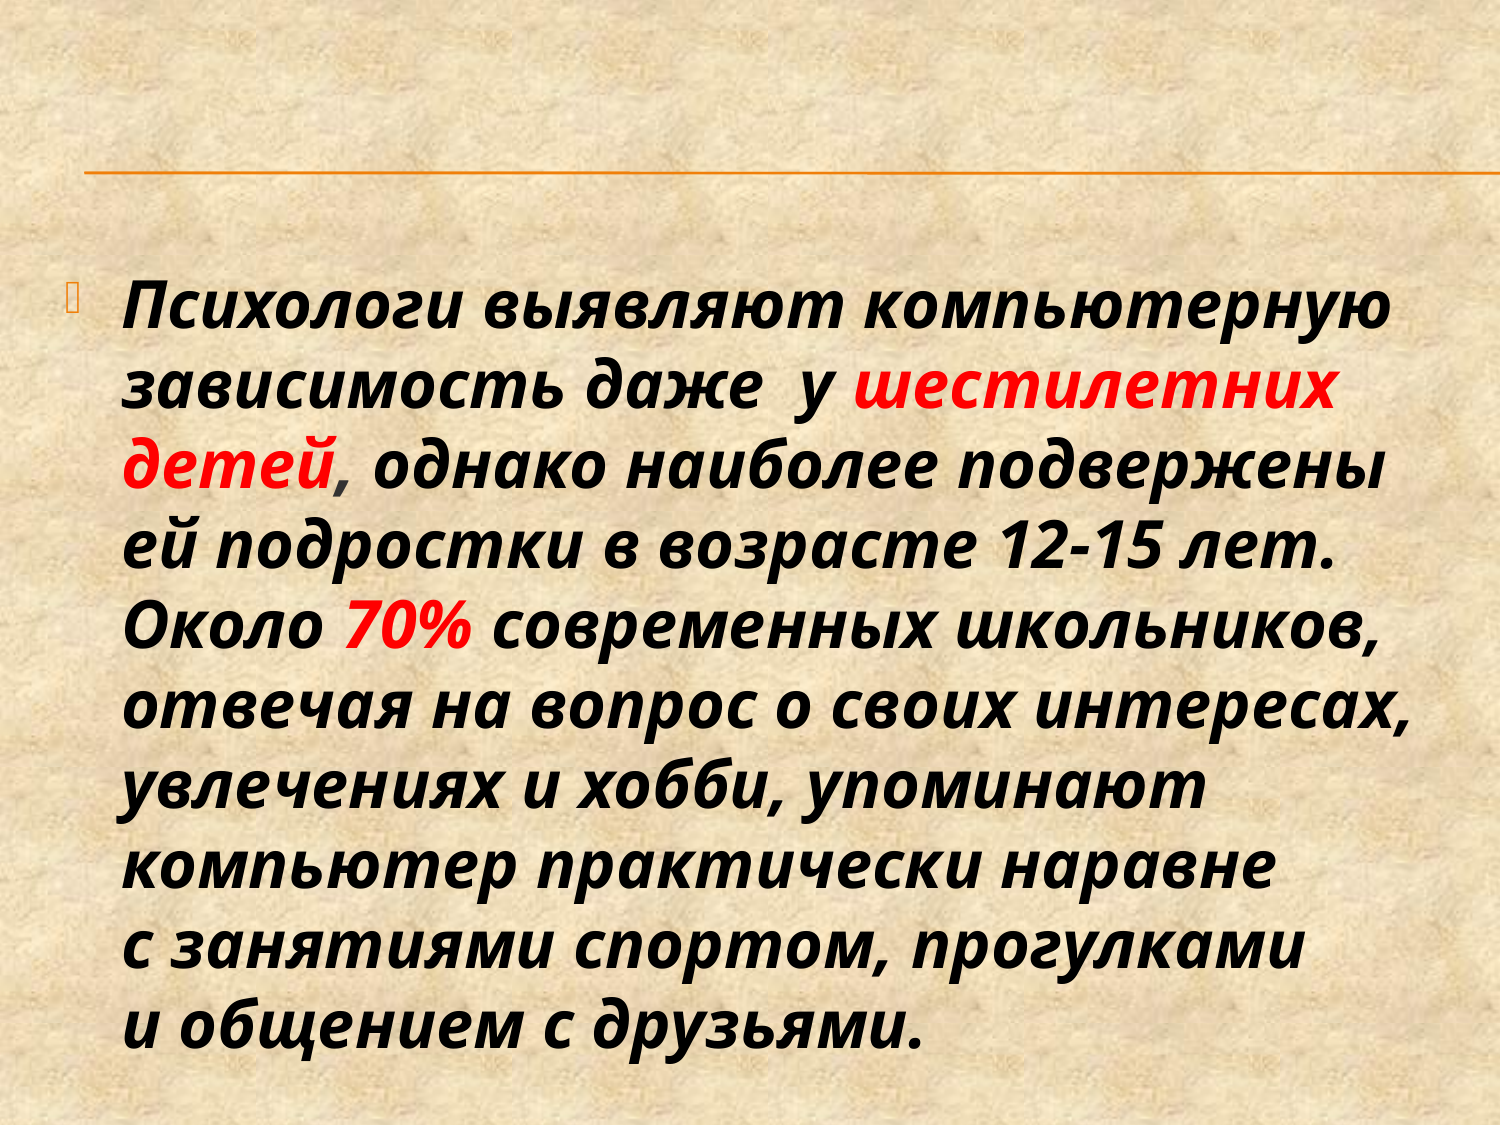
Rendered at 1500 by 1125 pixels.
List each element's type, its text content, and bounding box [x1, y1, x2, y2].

picture [0, 0, 1500, 1125]
list Психологи выявляют компьютерную зависимость даже у шестилетних детей, однако наиболее подвержены ей подростки в возрасте 12-15 лет. Около 70% современных школьников, отвечая на вопрос о своих интересах, увлечениях и хобби, упоминают компьютер практически наравне с занятиями спортом, прогулками и общением с друзьями. [50, 254, 1475, 998]
